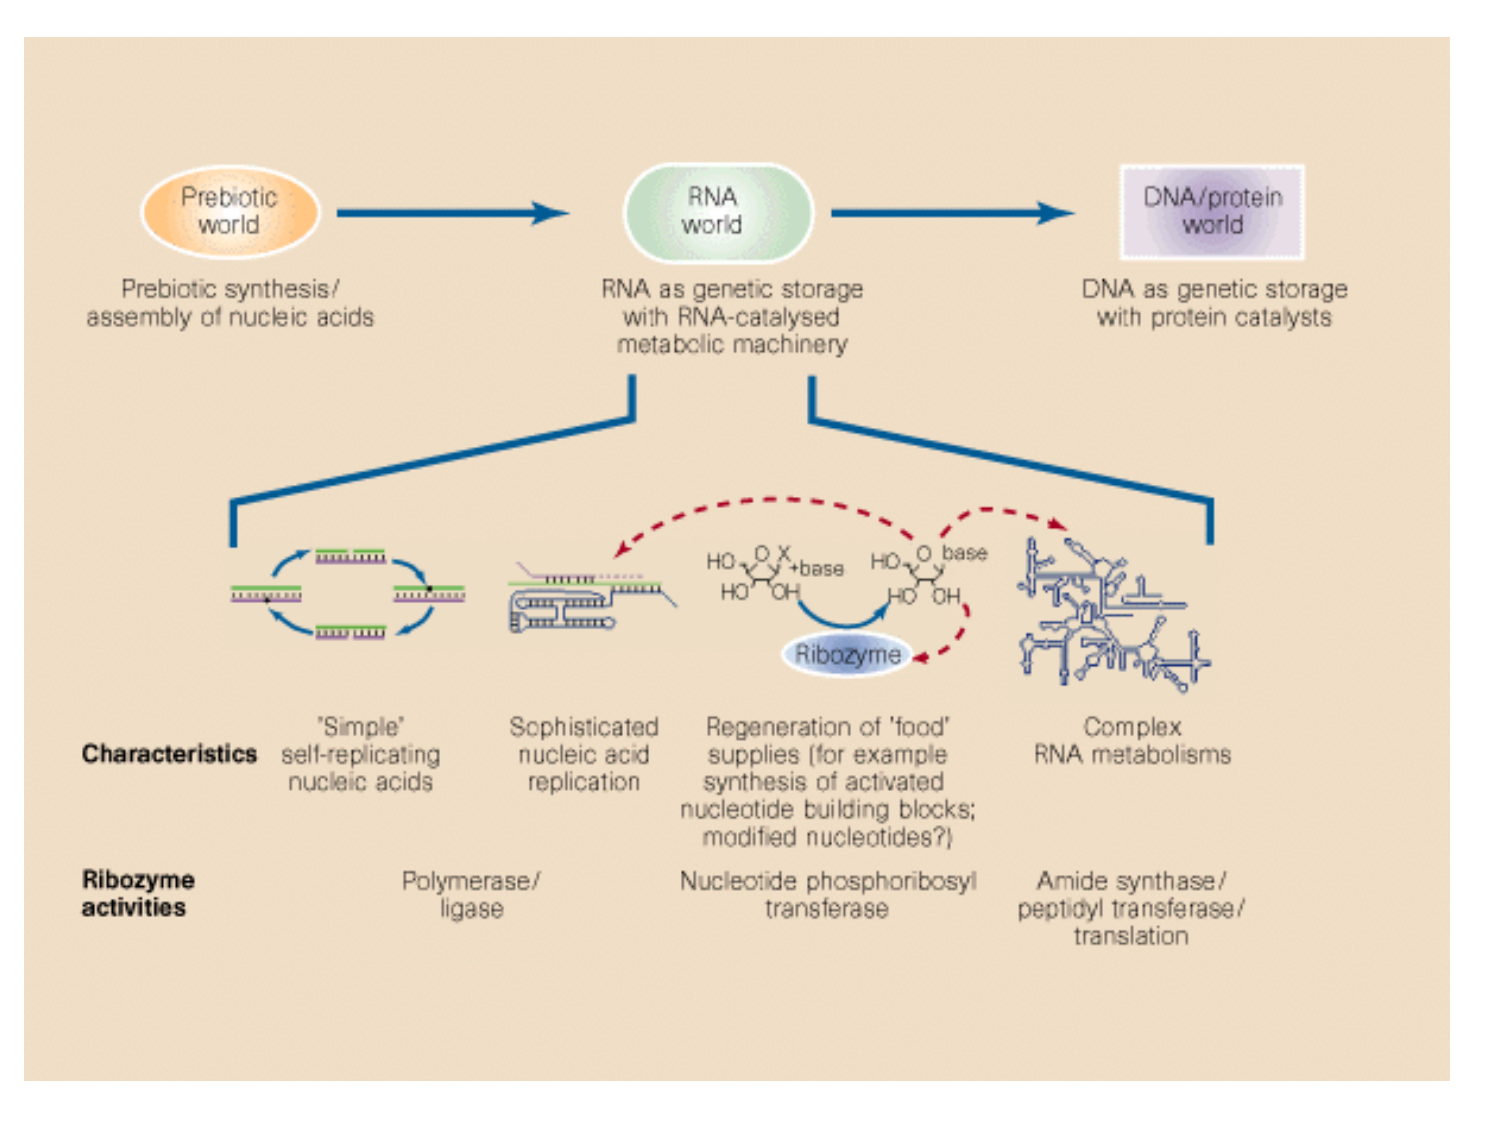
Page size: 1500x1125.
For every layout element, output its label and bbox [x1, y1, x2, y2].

picture [24, 37, 1451, 1081]
